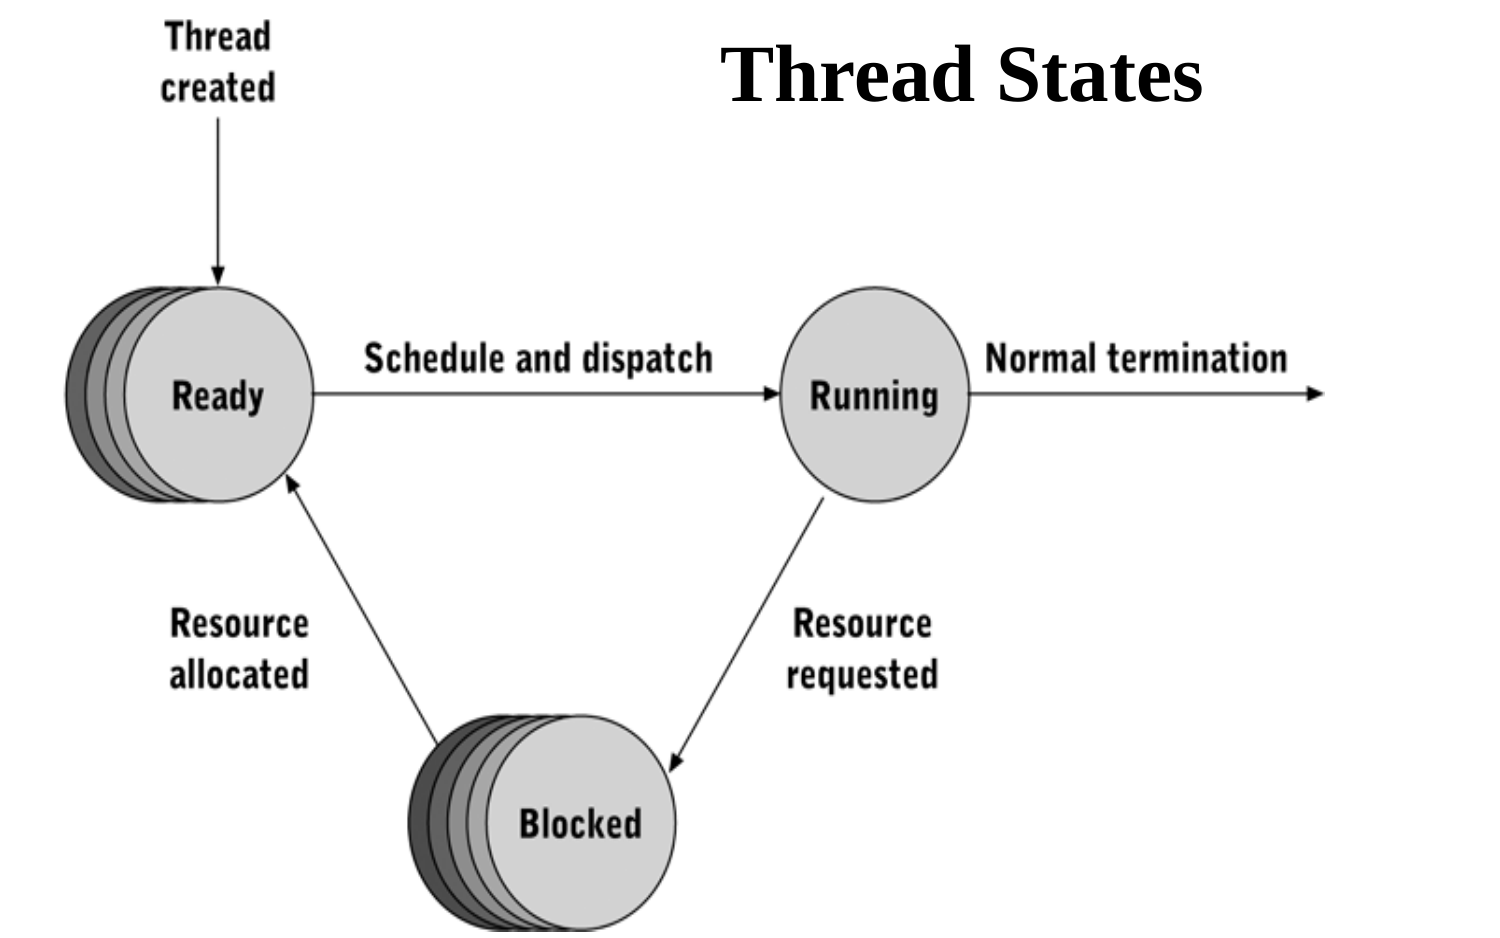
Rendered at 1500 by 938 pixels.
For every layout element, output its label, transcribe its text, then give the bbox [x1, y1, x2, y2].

picture [0, 17, 1326, 932]
text_box Thread States [324, 12, 1500, 169]
